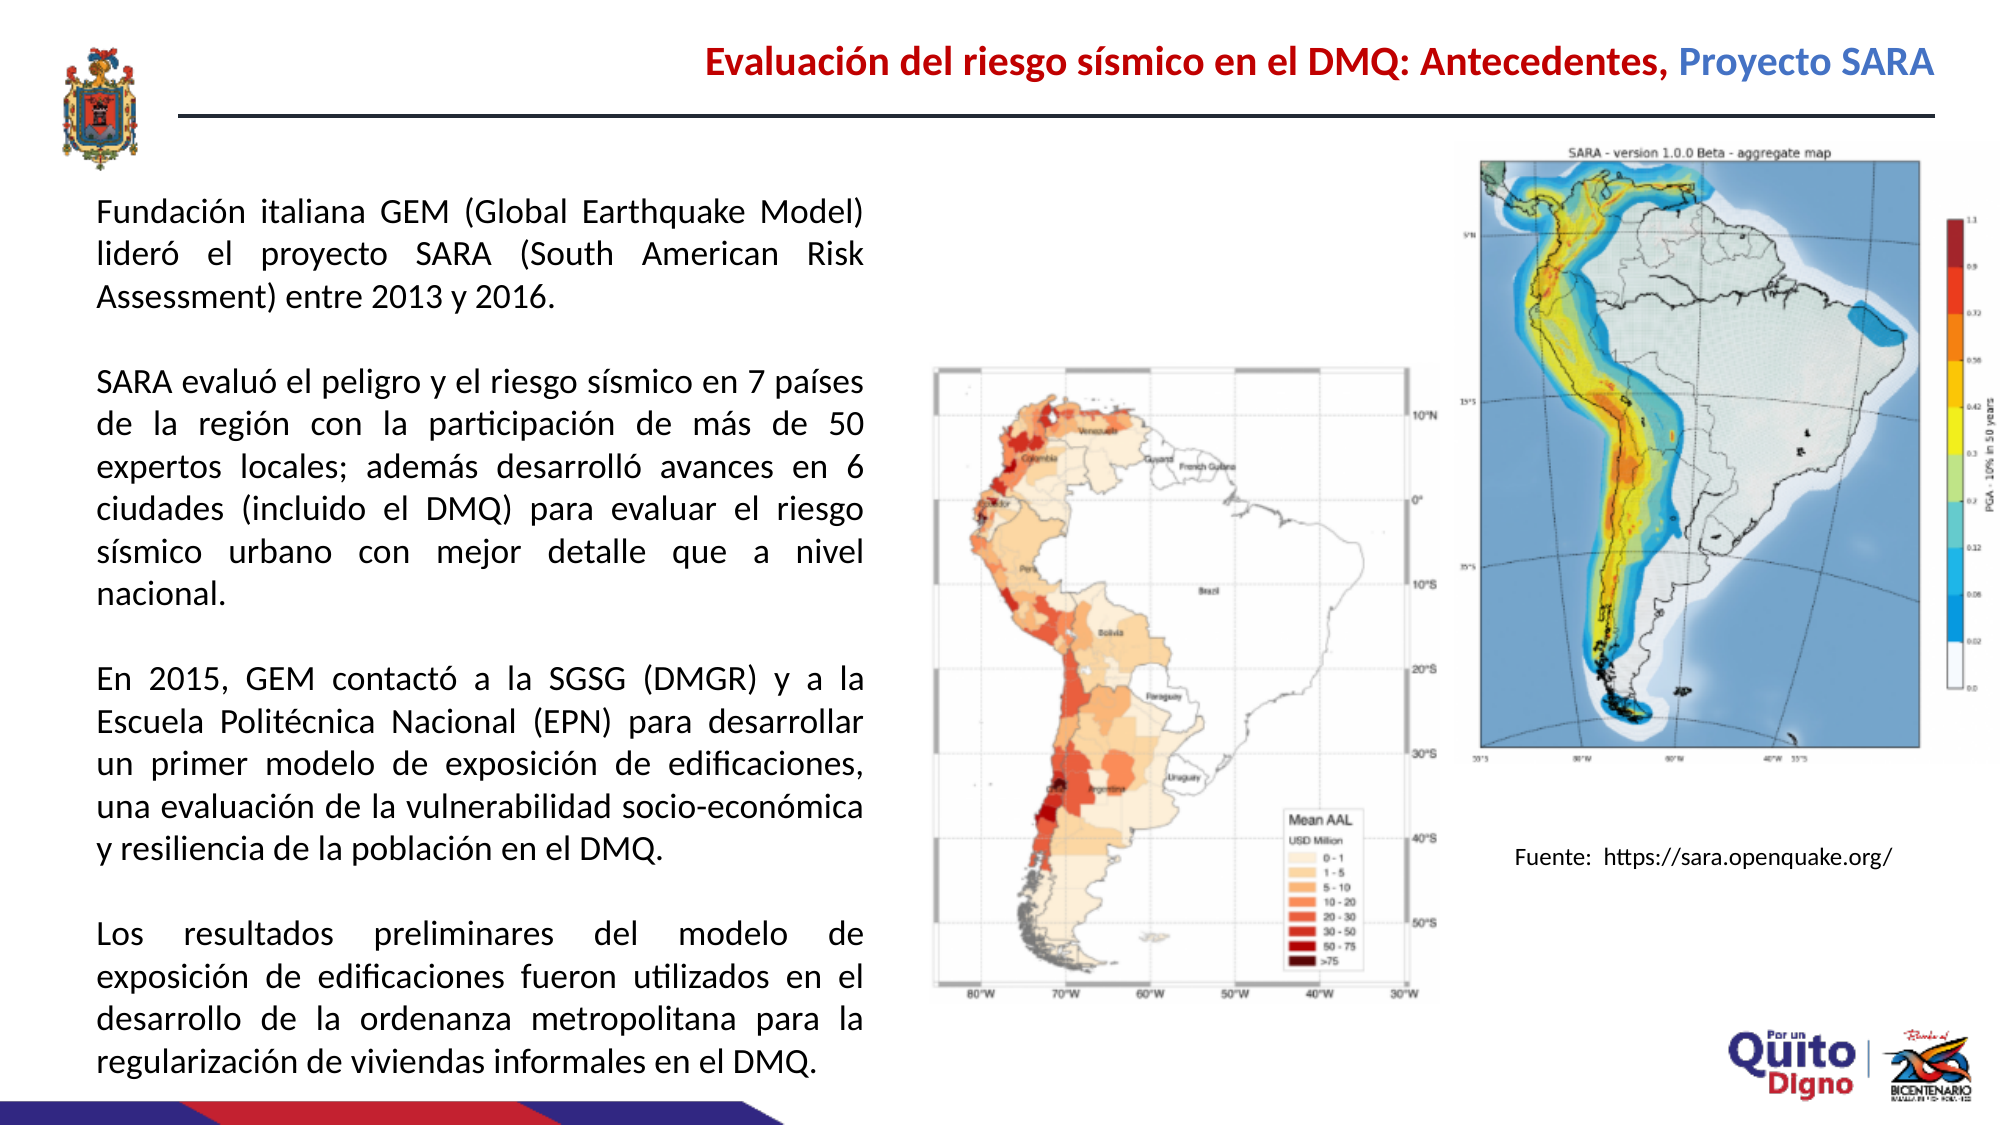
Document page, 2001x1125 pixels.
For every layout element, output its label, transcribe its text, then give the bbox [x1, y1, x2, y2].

text_box Evaluación del riesgo sísmico en el DMQ: Antecedentes, Proyecto SARA [226, 26, 1950, 92]
picture [0, 0, 2001, 1125]
text_box Fundación italiana GEM (Global Earthquake Model) lideró el proyecto SARA (South American Risk Assessment) entre 2013 y 2016. SARA evaluó el peligro y el riesgo sísmico en 7 países de la región con la participación de más de 50 expertos locales; además desarrolló avances en 6 ciudades (incluido el DMQ) para evaluar el riesgo sísmico urbano con mejor detalle que a nivel nacional. En 2015, GEM contactó a la SGSG (DMGR) y a la Escuela Politécnica Nacional (EPN) para desarrollar un primer modelo de exposición de edificaciones, una evaluación de la vulnerabilidad socio-económica y resiliencia de la población en el DMQ. Los resultados preliminares del modelo de exposición de edificaciones fueron utilizados en el desarrollo de la ordenanza metropolitana para la regularización de viviendas informales en el DMQ. [81, 180, 881, 1088]
text_box Fuente: https://sara.openquake.org/ [1500, 833, 1966, 878]
